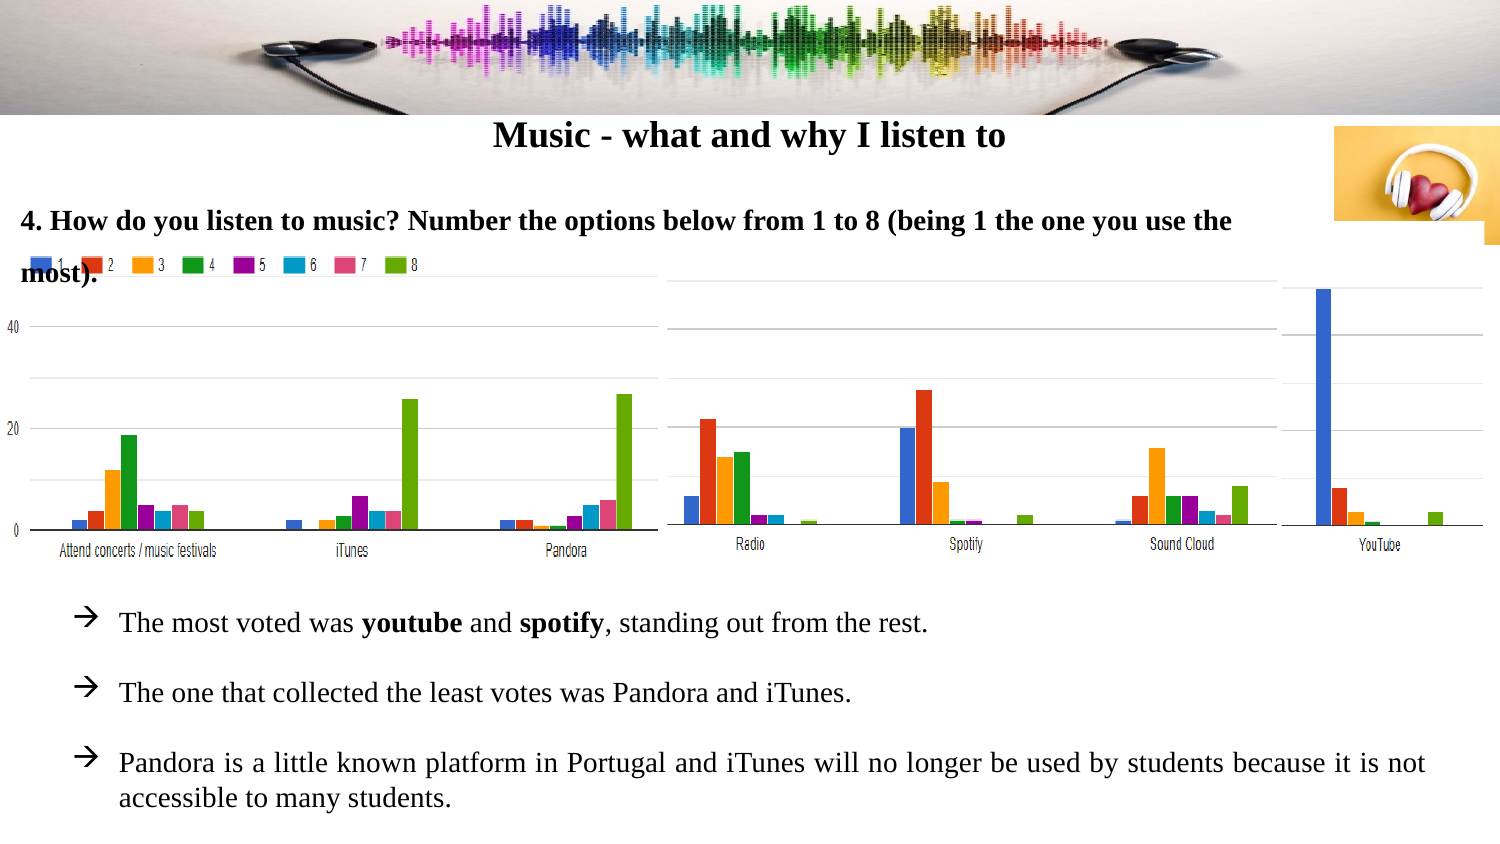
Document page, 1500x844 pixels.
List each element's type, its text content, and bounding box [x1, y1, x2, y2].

picture [0, 0, 1500, 115]
text_box The most voted was youtube and spotify, standing out from the rest. The one that collected the least votes was Pandora and iTunes. Pandora is a little known platform in Portugal and iTunes will no longer be used by students because it is not accessible to many students. [57, 596, 1443, 821]
picture [0, 220, 1278, 576]
text_box Music - what and why I listen to [112, 124, 1331, 176]
picture [1281, 126, 1500, 564]
text_box 4. How do you listen to music? Number the options below from 1 to 8 (being 1 the one you use the most). [5, 176, 1328, 243]
